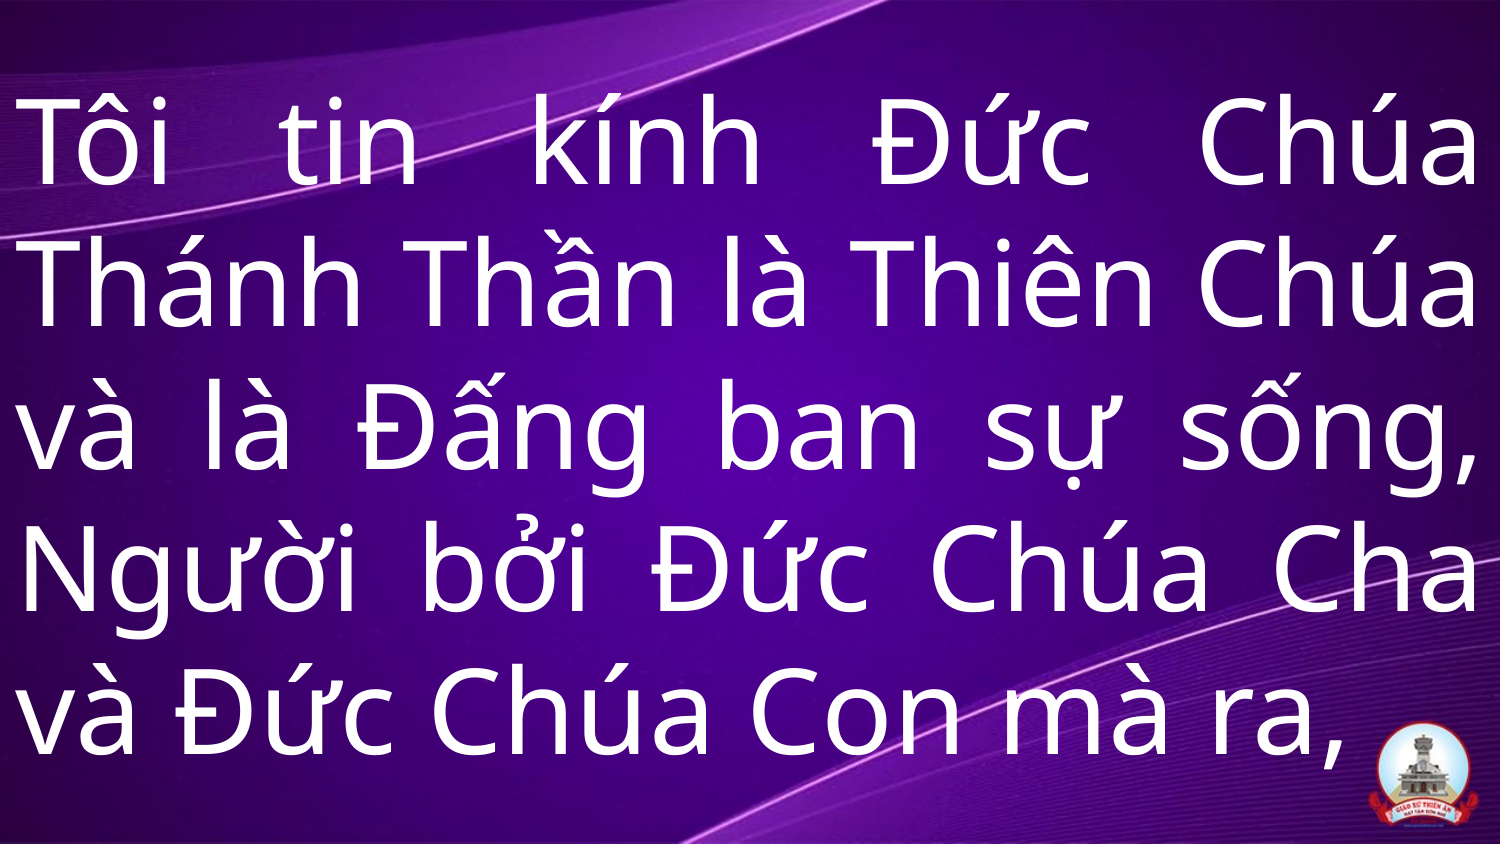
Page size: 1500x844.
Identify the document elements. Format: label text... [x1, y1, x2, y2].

title Tôi tin kính Đức Chúa Thánh Thần là Thiên Chúa và là Đấng ban sự sống, Người bởi Đức Chúa Cha và Đức Chúa Con mà ra, [0, 0, 1500, 844]
